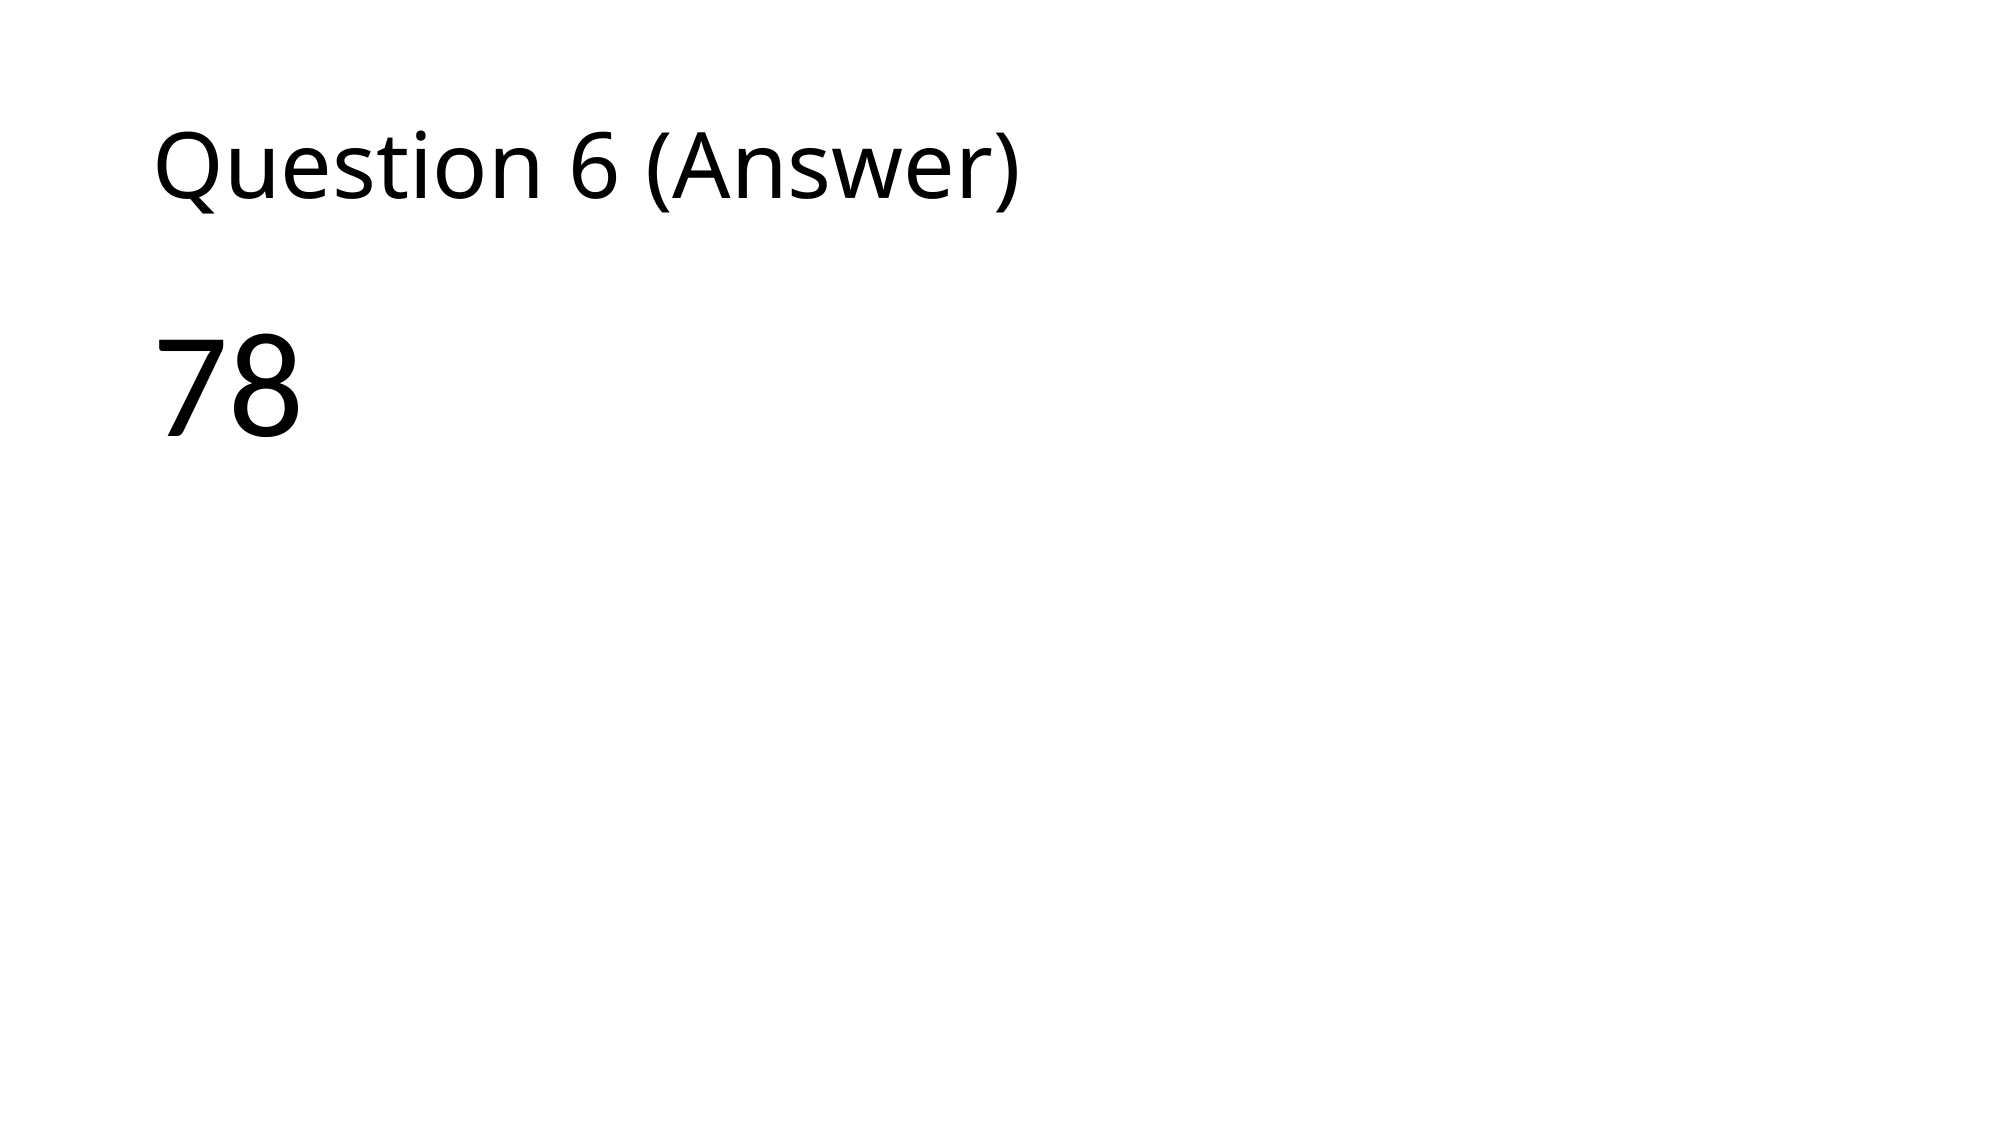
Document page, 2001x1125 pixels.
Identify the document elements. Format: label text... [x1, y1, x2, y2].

title Question 6 (Answer) [137, 59, 1863, 278]
list 78 [137, 299, 1863, 1014]
